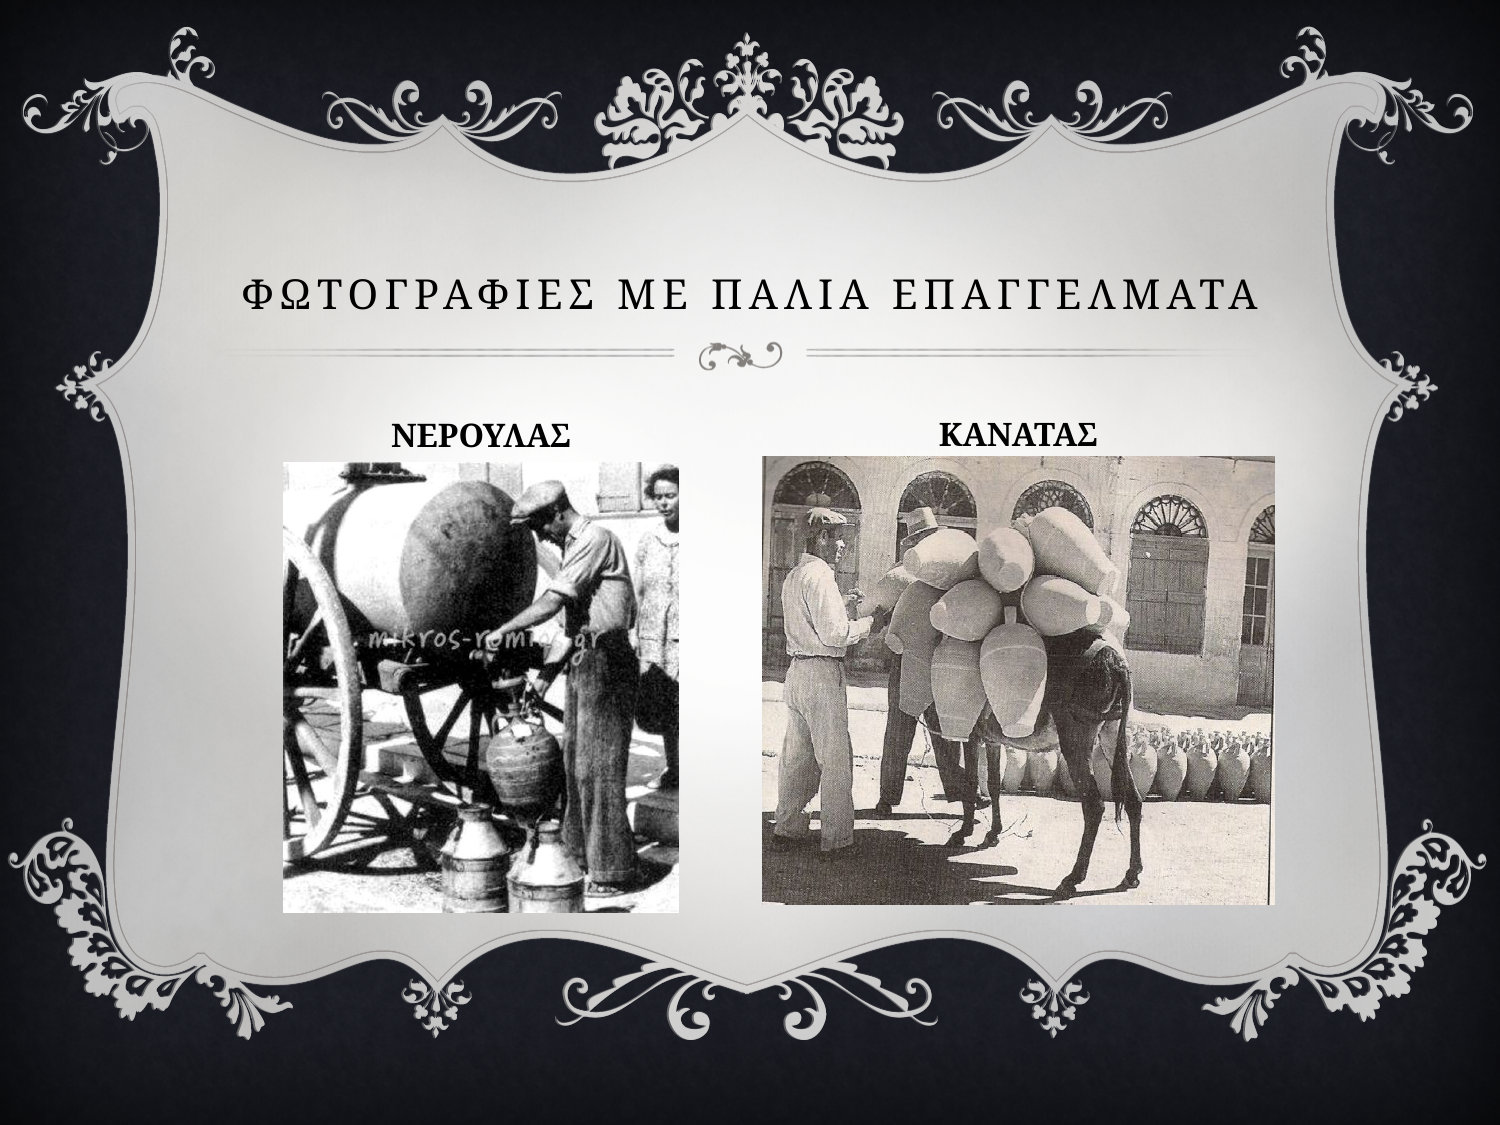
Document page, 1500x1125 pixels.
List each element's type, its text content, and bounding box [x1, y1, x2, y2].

picture [0, 0, 1500, 1125]
title ΦΩΤΟΓΡΑΦΙΕΣ ΜΕ ΠΑΛΙΑ ΕΠΑΓΓΕΛΜΑΤΑ [225, 212, 1275, 325]
list ΝΕΡΟΥΛΑΣ [225, 387, 738, 462]
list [762, 455, 1276, 906]
list ΚΑΝΑΤΑΣ [761, 386, 1275, 461]
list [283, 462, 679, 913]
